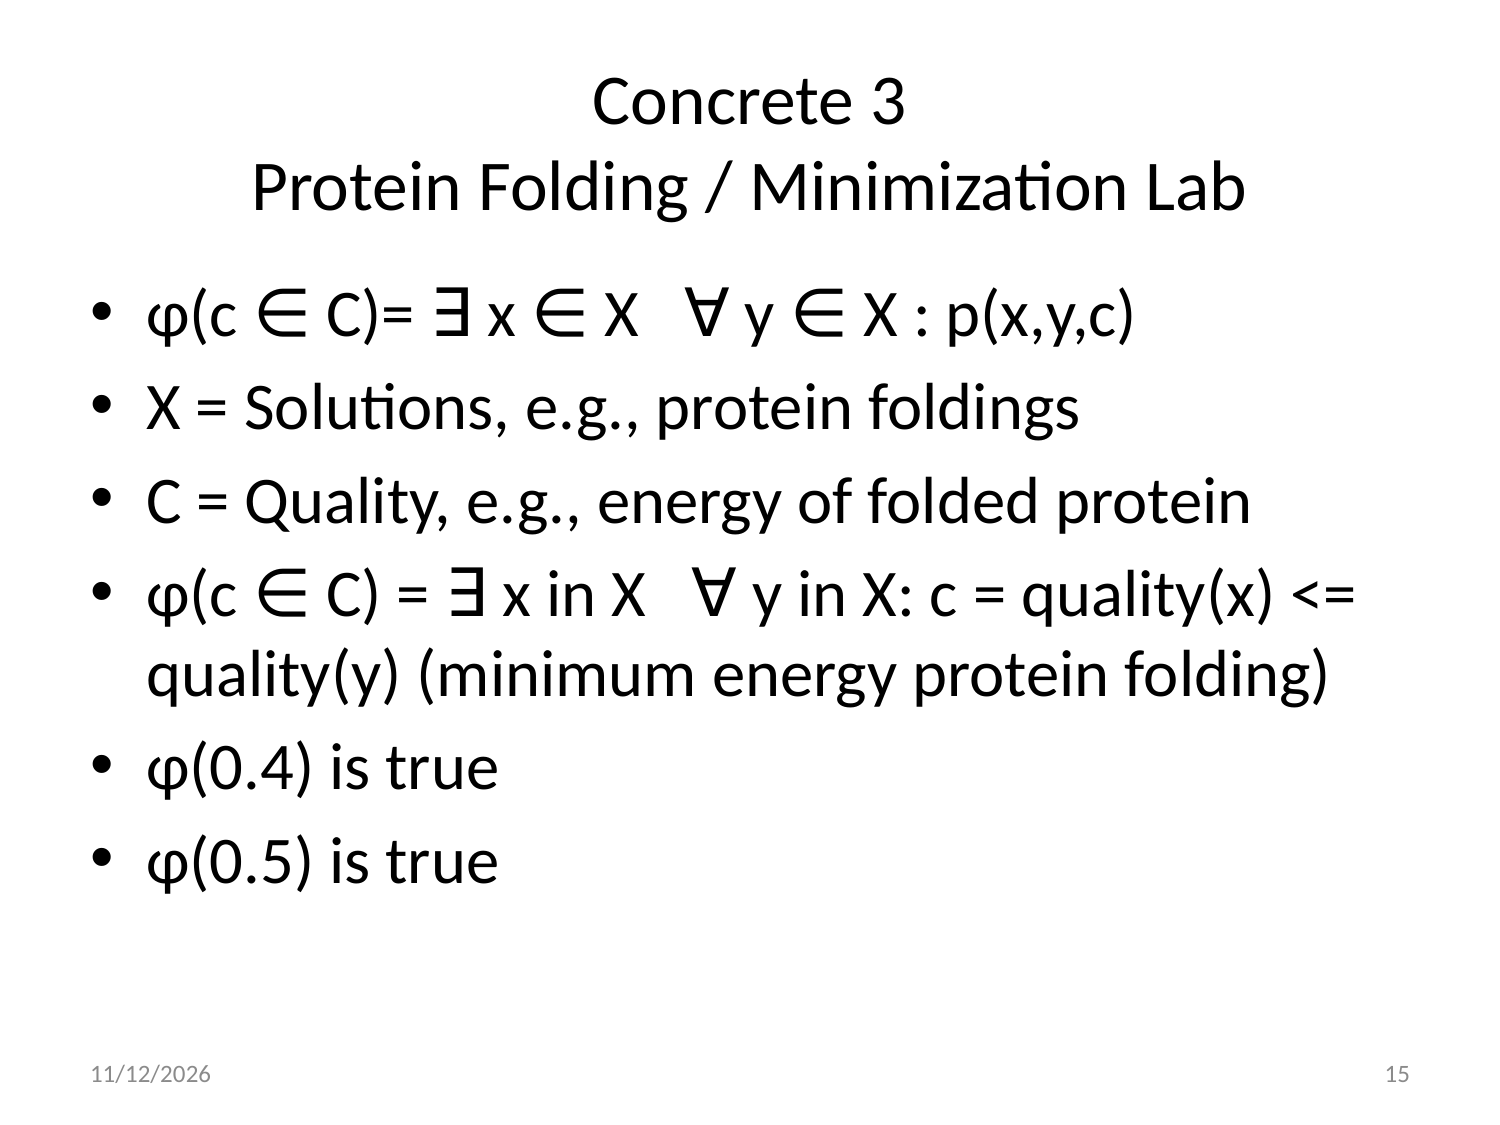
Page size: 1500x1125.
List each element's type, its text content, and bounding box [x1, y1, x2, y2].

list φ(c ∈ C)= ∃ x ∈ X ∀ y ∈ X : p(x,y,c) X = Solutions, e.g., protein foldings C = Quality, e.g., energy of folded protein φ(c ∈ C) = ∃ x in X ∀ y in X: c = quality(x) <= quality(y) (minimum energy protein folding) φ(0.4) is true φ(0.5) is true [75, 262, 1425, 1005]
slide_number 15 [1074, 1042, 1425, 1103]
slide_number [75, 1042, 425, 1103]
title Concrete 3 Protein Folding / Minimization Lab [75, 45, 1425, 233]
